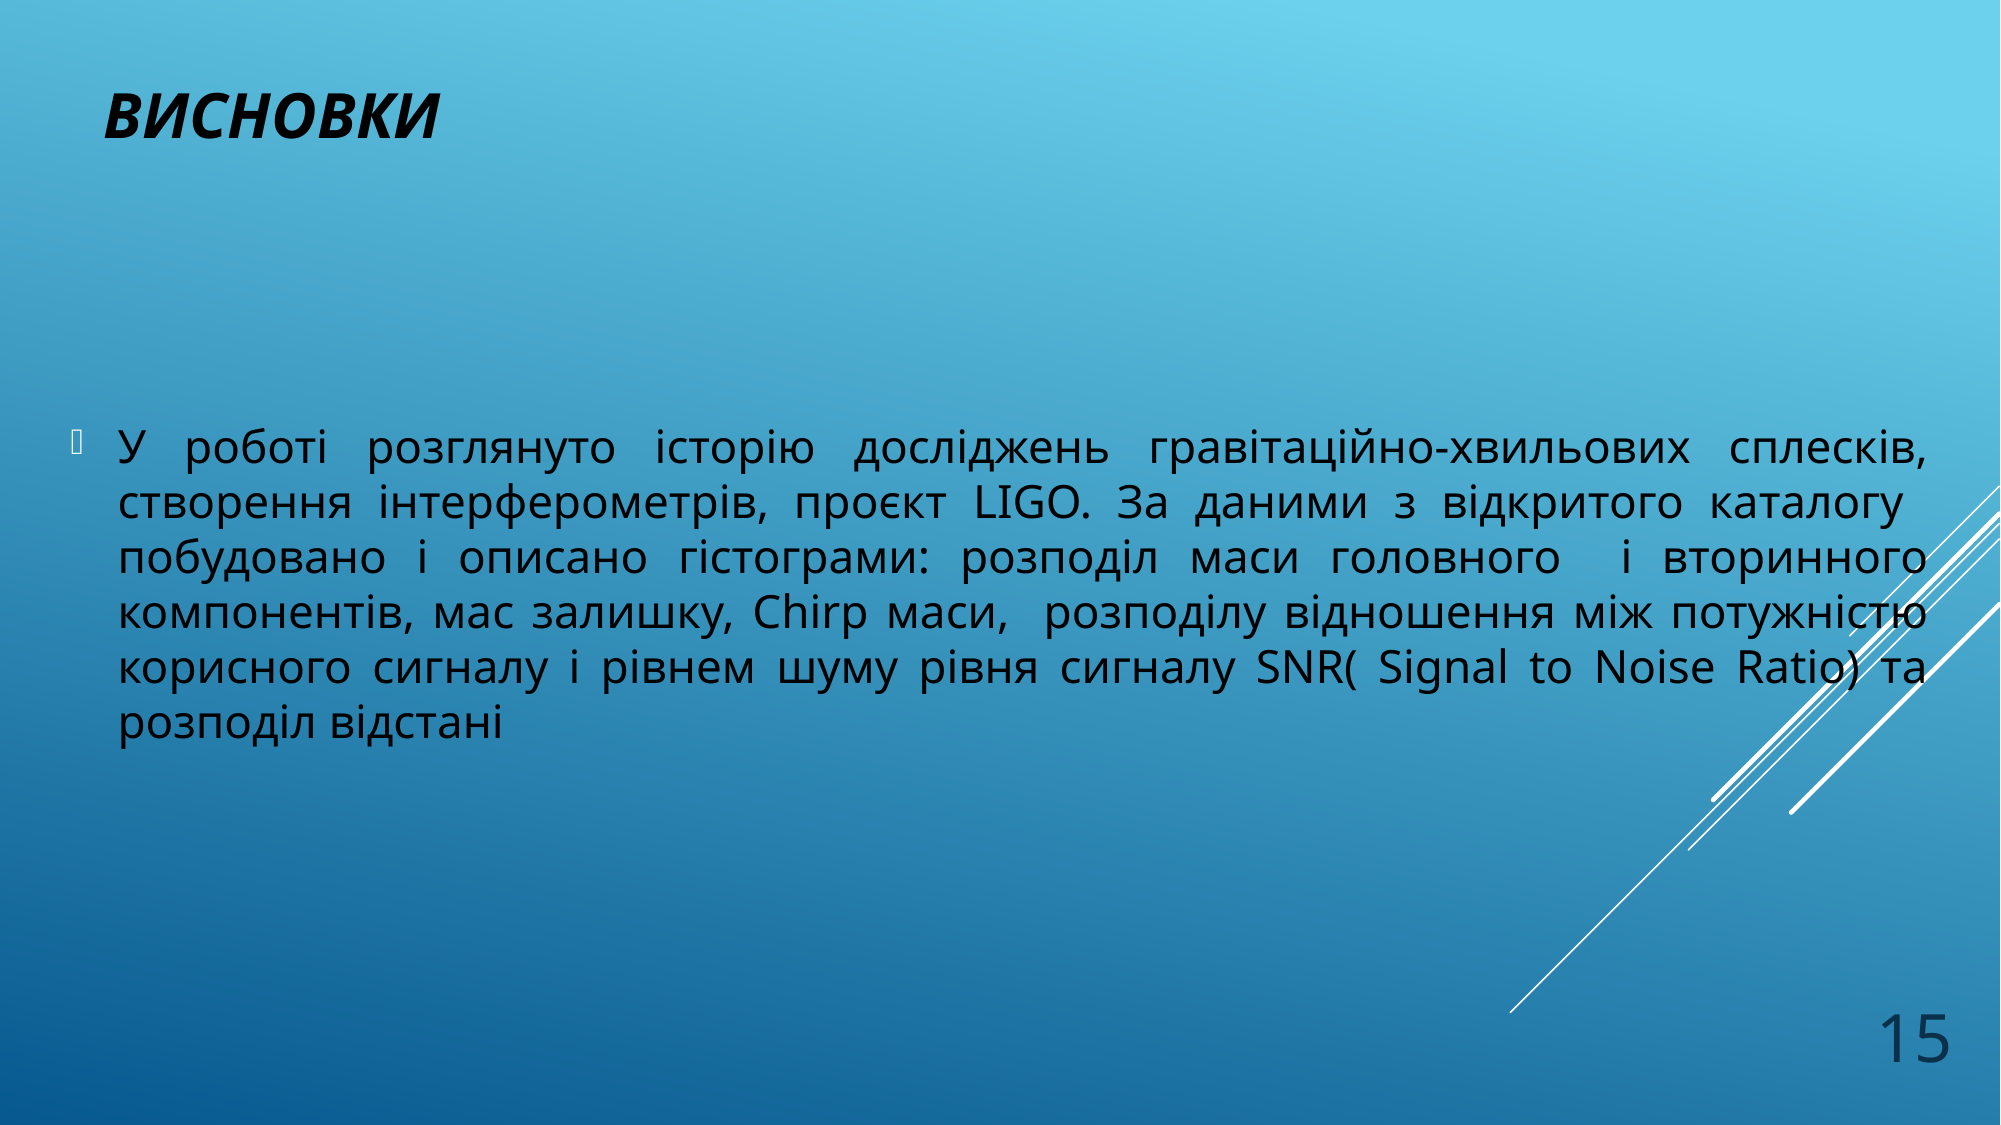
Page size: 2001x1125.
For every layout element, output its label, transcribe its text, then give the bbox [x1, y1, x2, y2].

list У роботі розглянуто історію досліджень гравітаційно-хвильових сплесків, створення інтерферометрів, проєкт LIGO. За даними з відкритого каталогу побудовано і описано гістограми: розподіл маси головного і вторинного компонентів, мас залишку, Chirp маси, розподілу відношення між потужністю корисного сигналу і рівнем шуму рівня сигналу SNR( Signal to Noise Ratio) та розподіл відстані [55, 322, 1945, 916]
slide_number 15 [1780, 984, 1968, 1095]
title ВИСНОВКИ [88, 50, 1489, 178]
